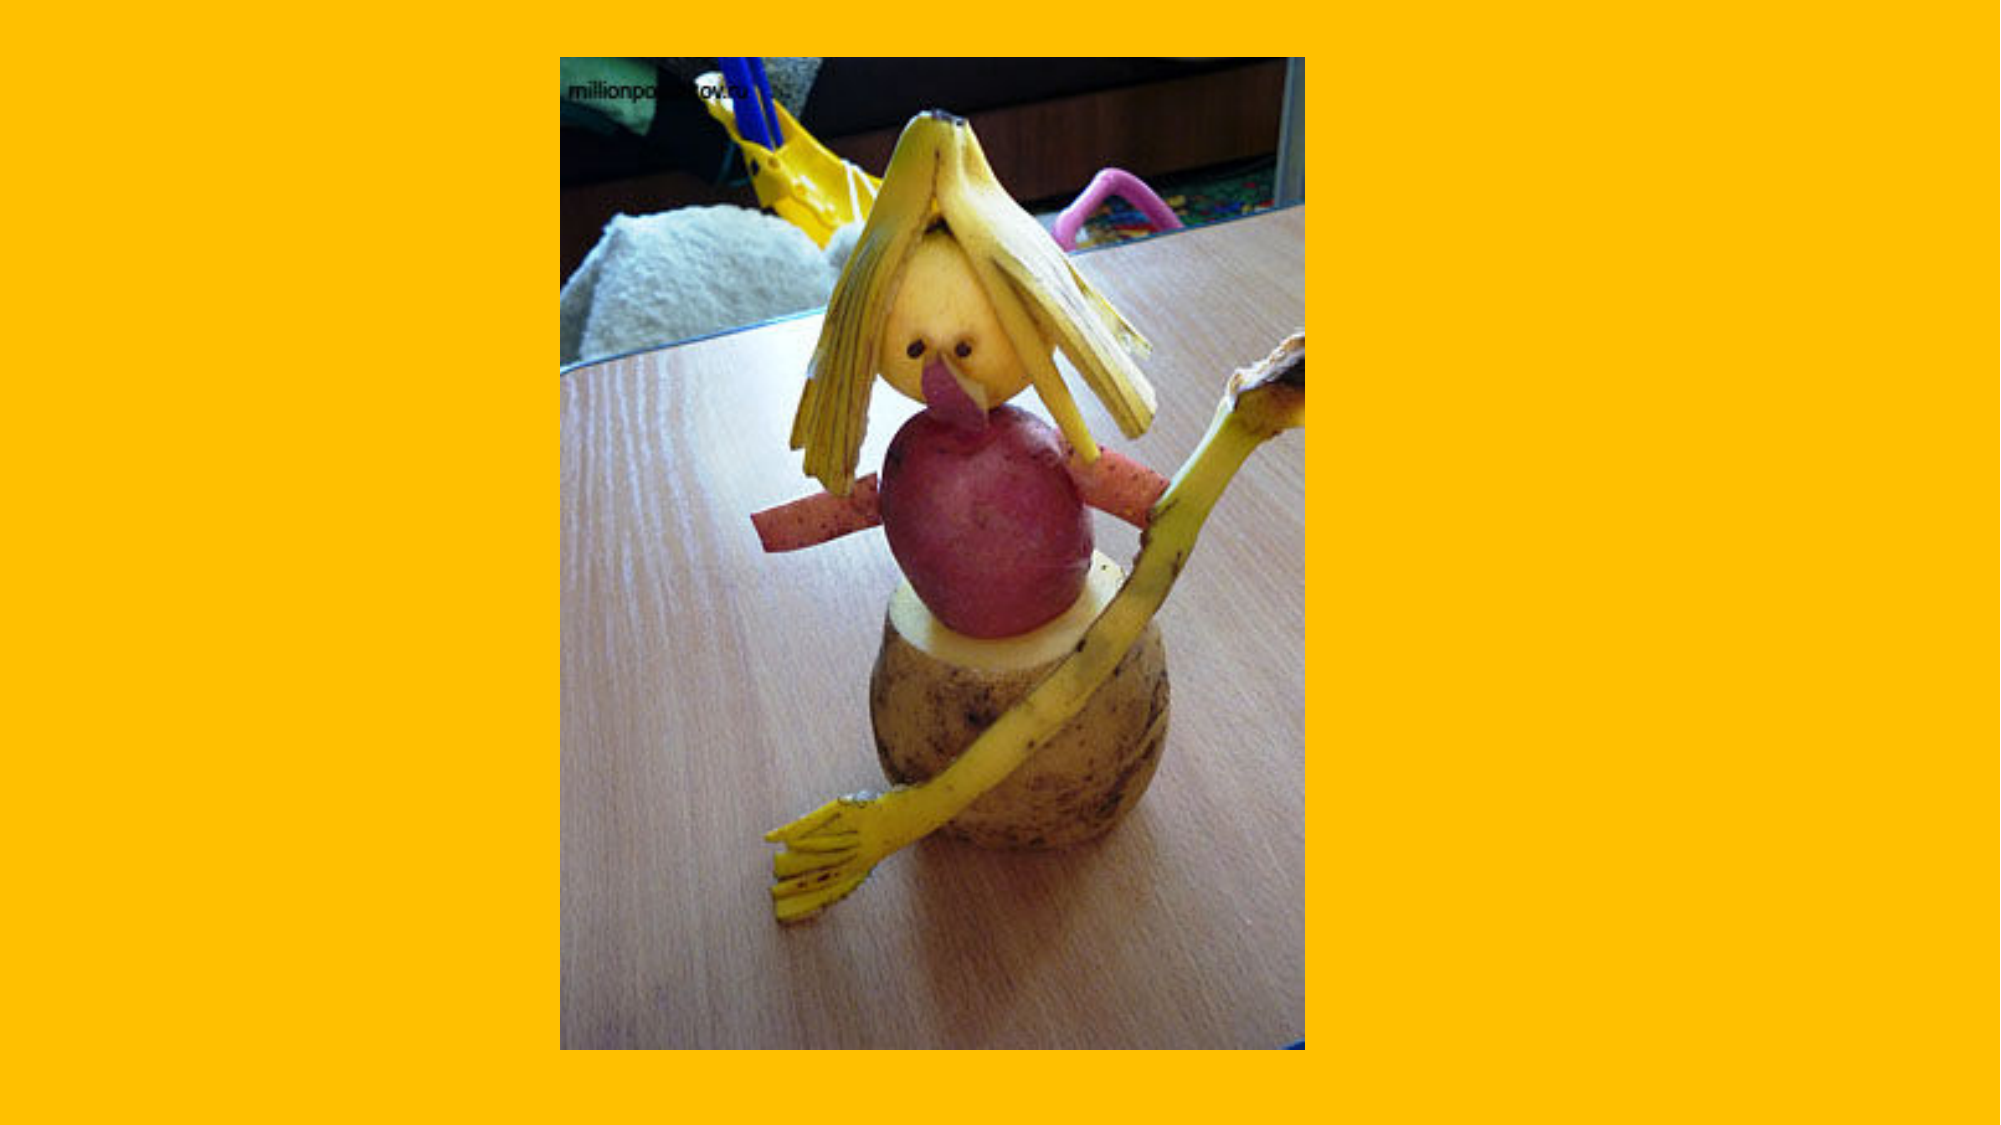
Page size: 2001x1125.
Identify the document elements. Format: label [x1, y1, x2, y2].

picture [560, 57, 1305, 1050]
